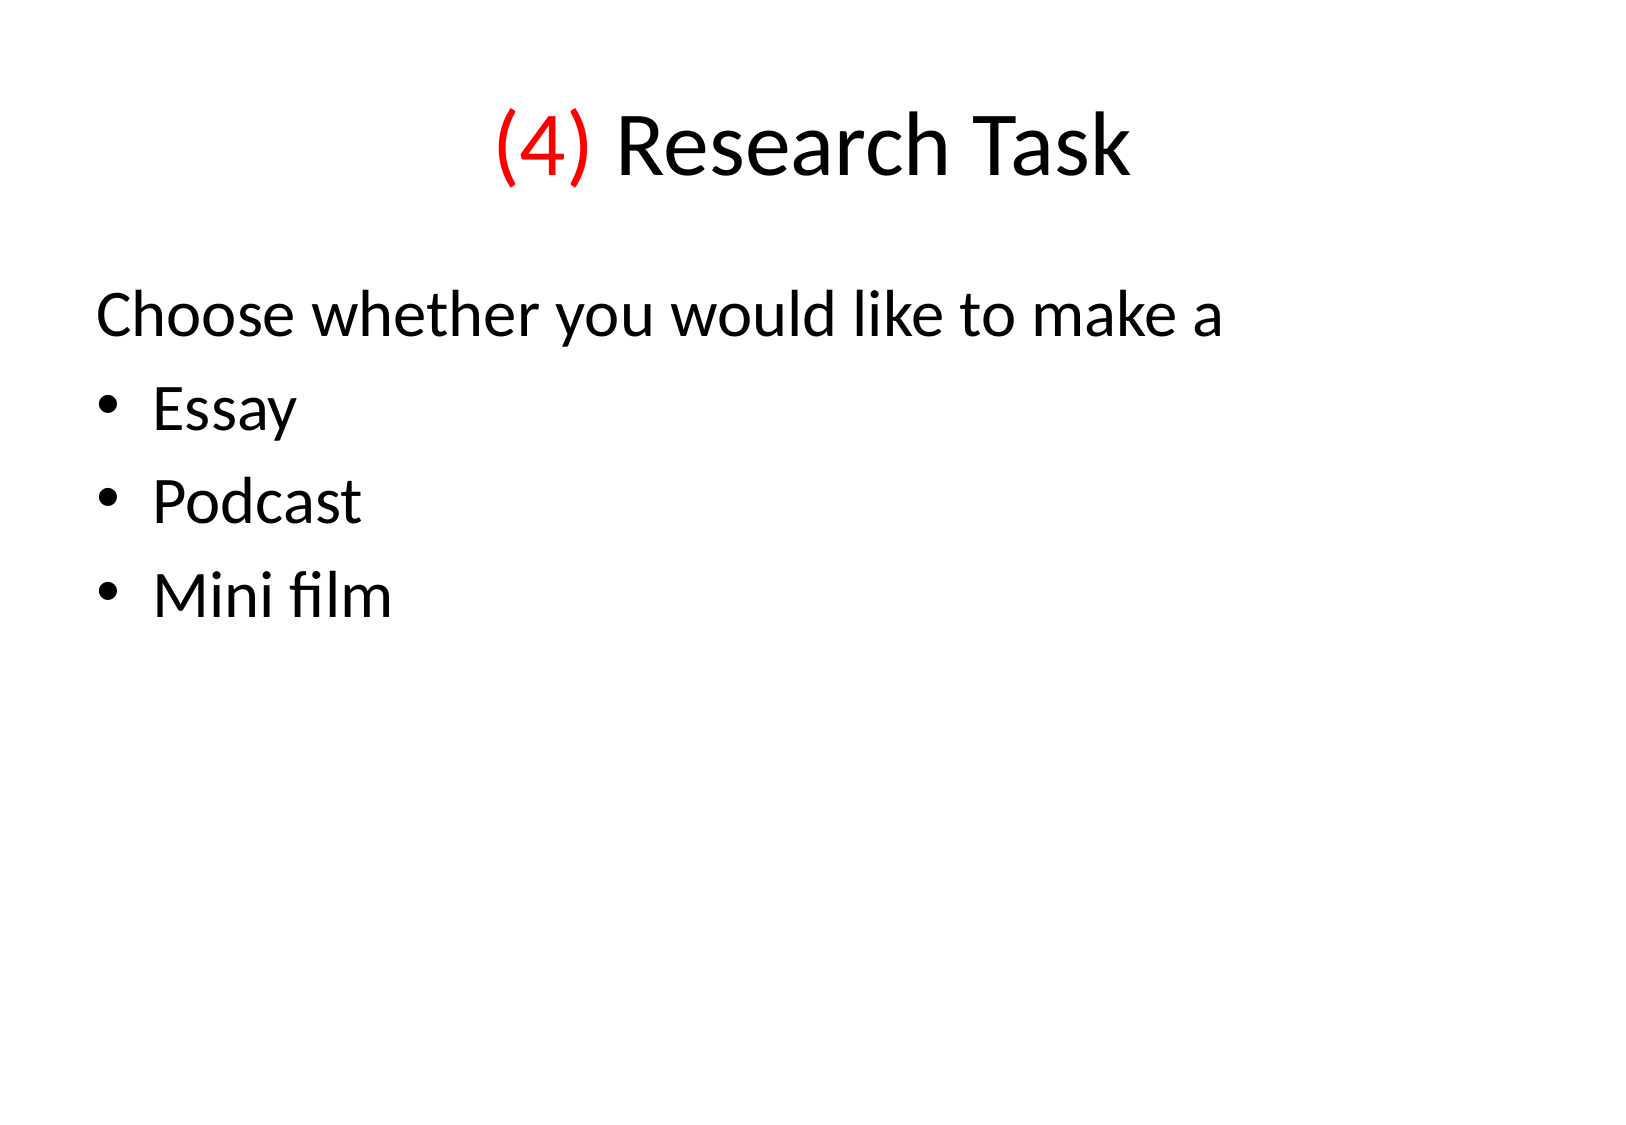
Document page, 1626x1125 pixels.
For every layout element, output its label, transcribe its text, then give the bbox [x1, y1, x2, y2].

title (4) Research Task [81, 45, 1544, 233]
list Choose whether you would like to make a Essay Podcast Mini film [81, 262, 1544, 1005]
